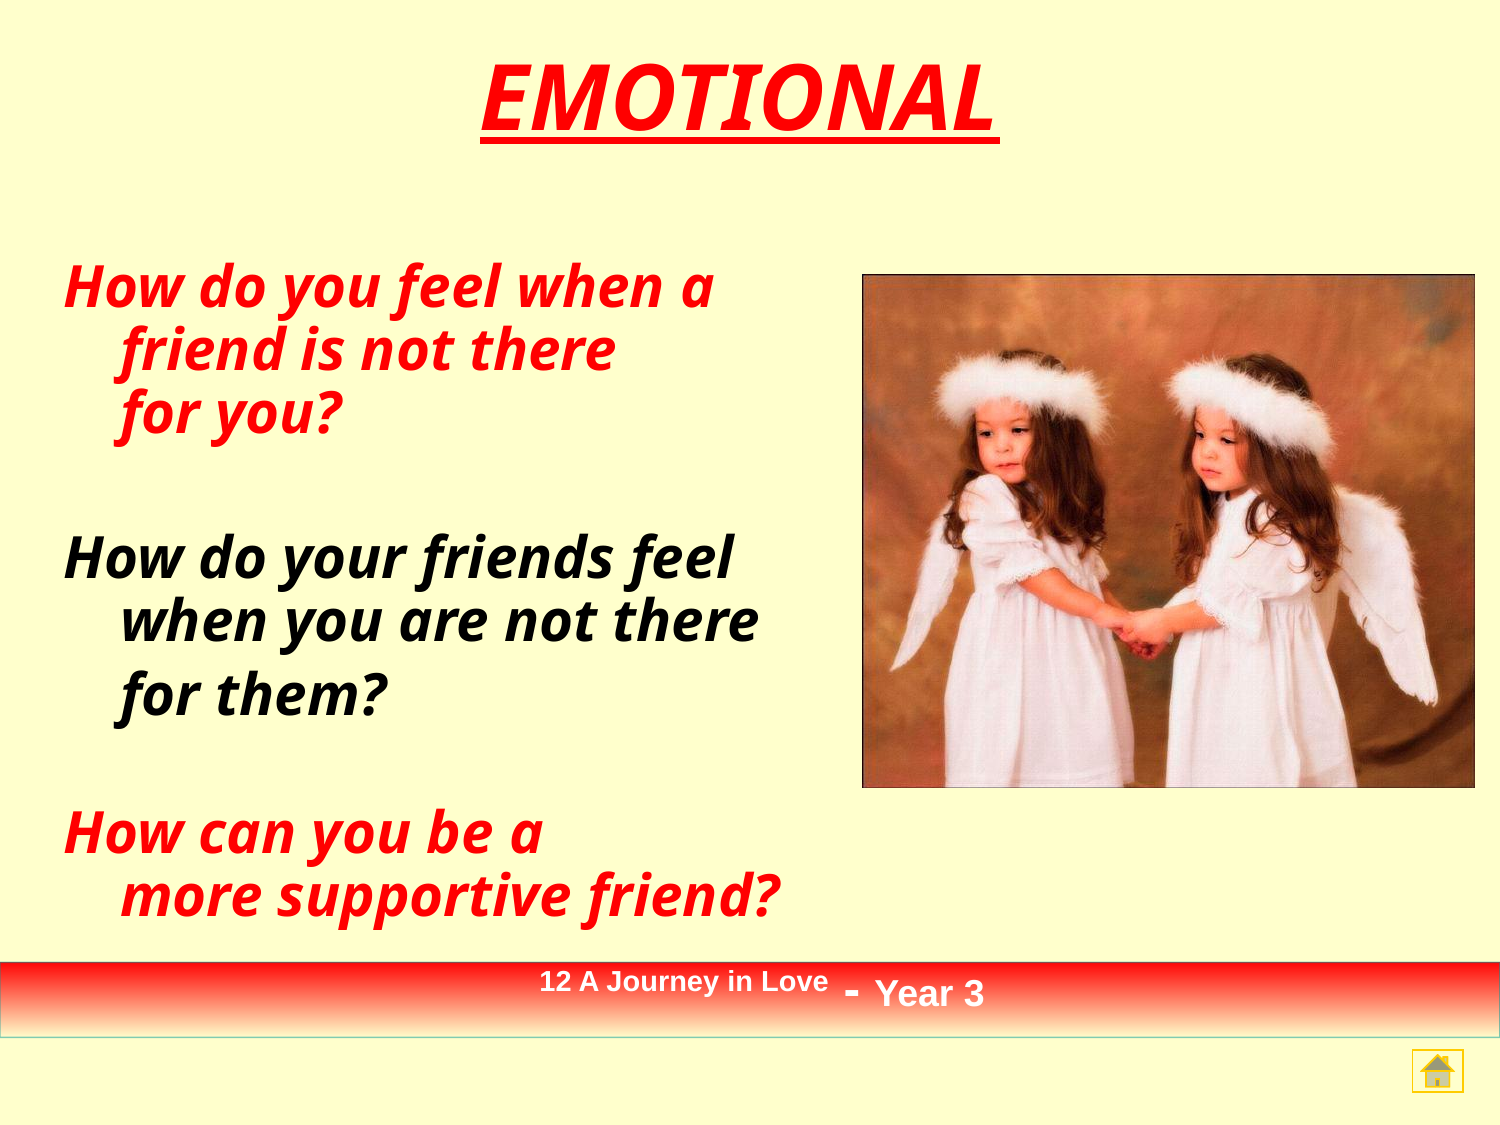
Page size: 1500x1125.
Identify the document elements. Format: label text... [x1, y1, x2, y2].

text_box [0, 962, 1500, 1038]
text_box [1412, 1049, 1463, 1092]
list How do you feel when a friend is not there for you? How do your friends feel when you are not there for them? How can you be a more supportive friend? [48, 249, 850, 938]
title EMOTIONAL [64, 24, 1415, 163]
picture [862, 274, 1476, 788]
text_box 12 A Journey in Love - Year 3 [506, 949, 1017, 1025]
